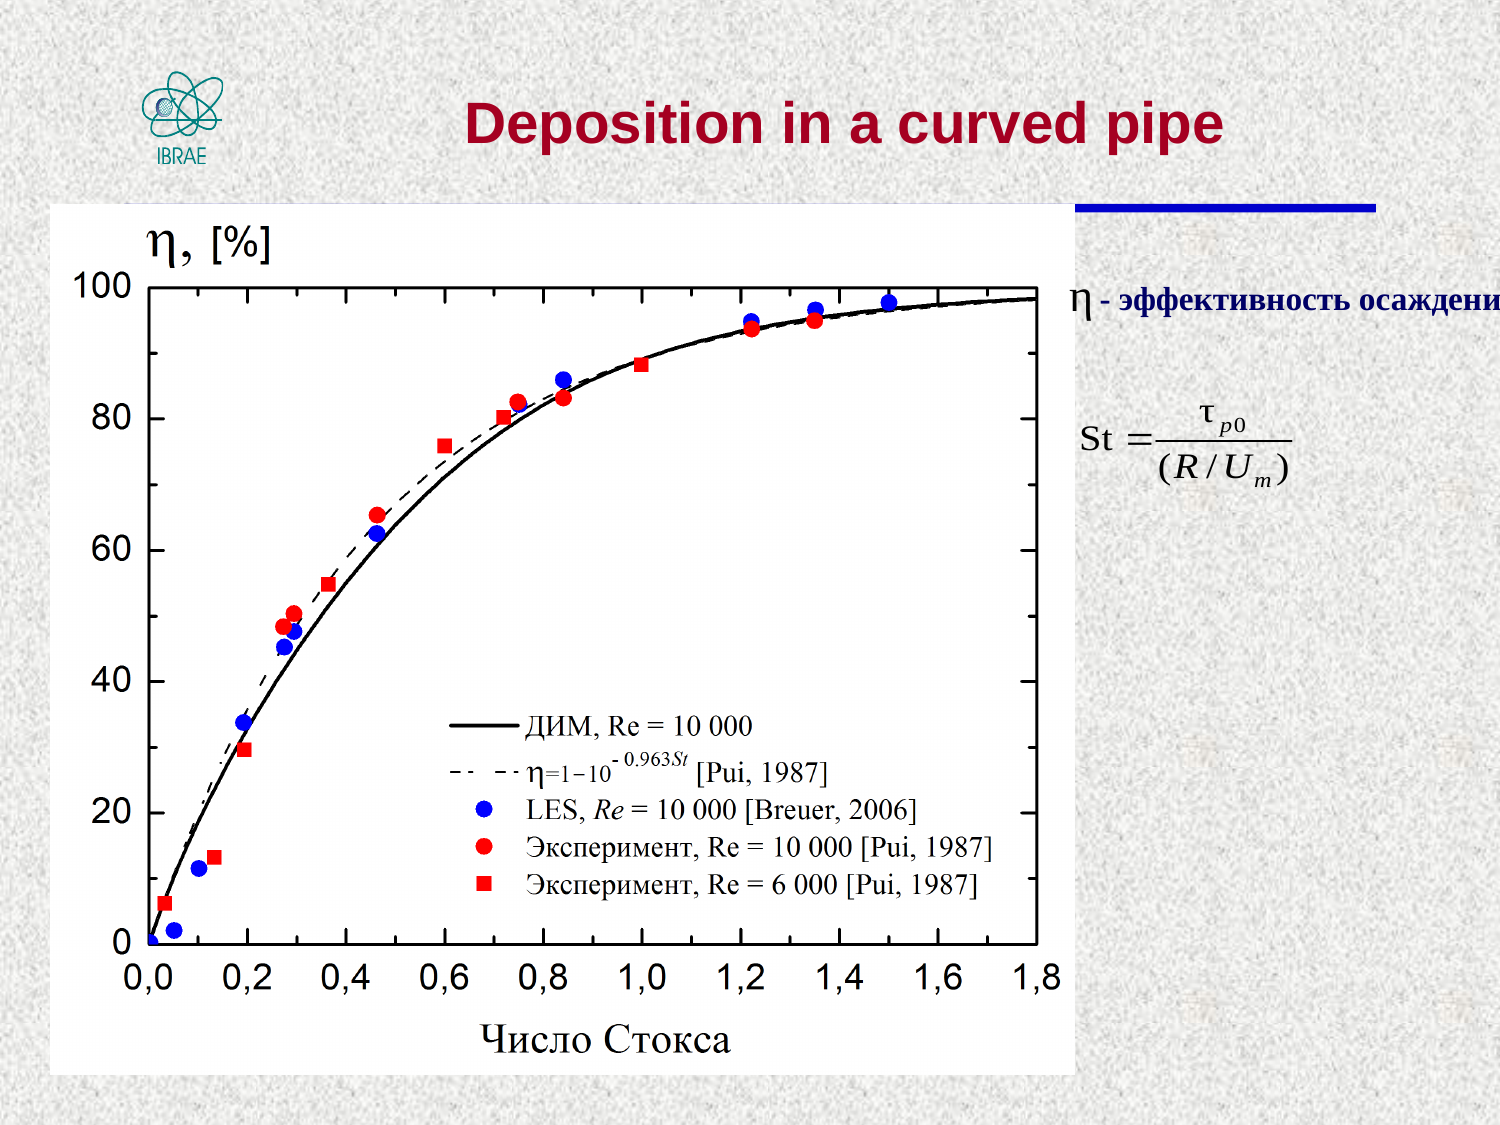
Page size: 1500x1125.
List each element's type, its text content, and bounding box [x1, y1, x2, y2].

text_box - эффективность осаждения [1084, 269, 1500, 325]
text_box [1074, 387, 1301, 496]
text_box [1062, 279, 1102, 331]
picture [0, 0, 1500, 1125]
title Deposition in a curved pipe [315, 53, 1375, 188]
